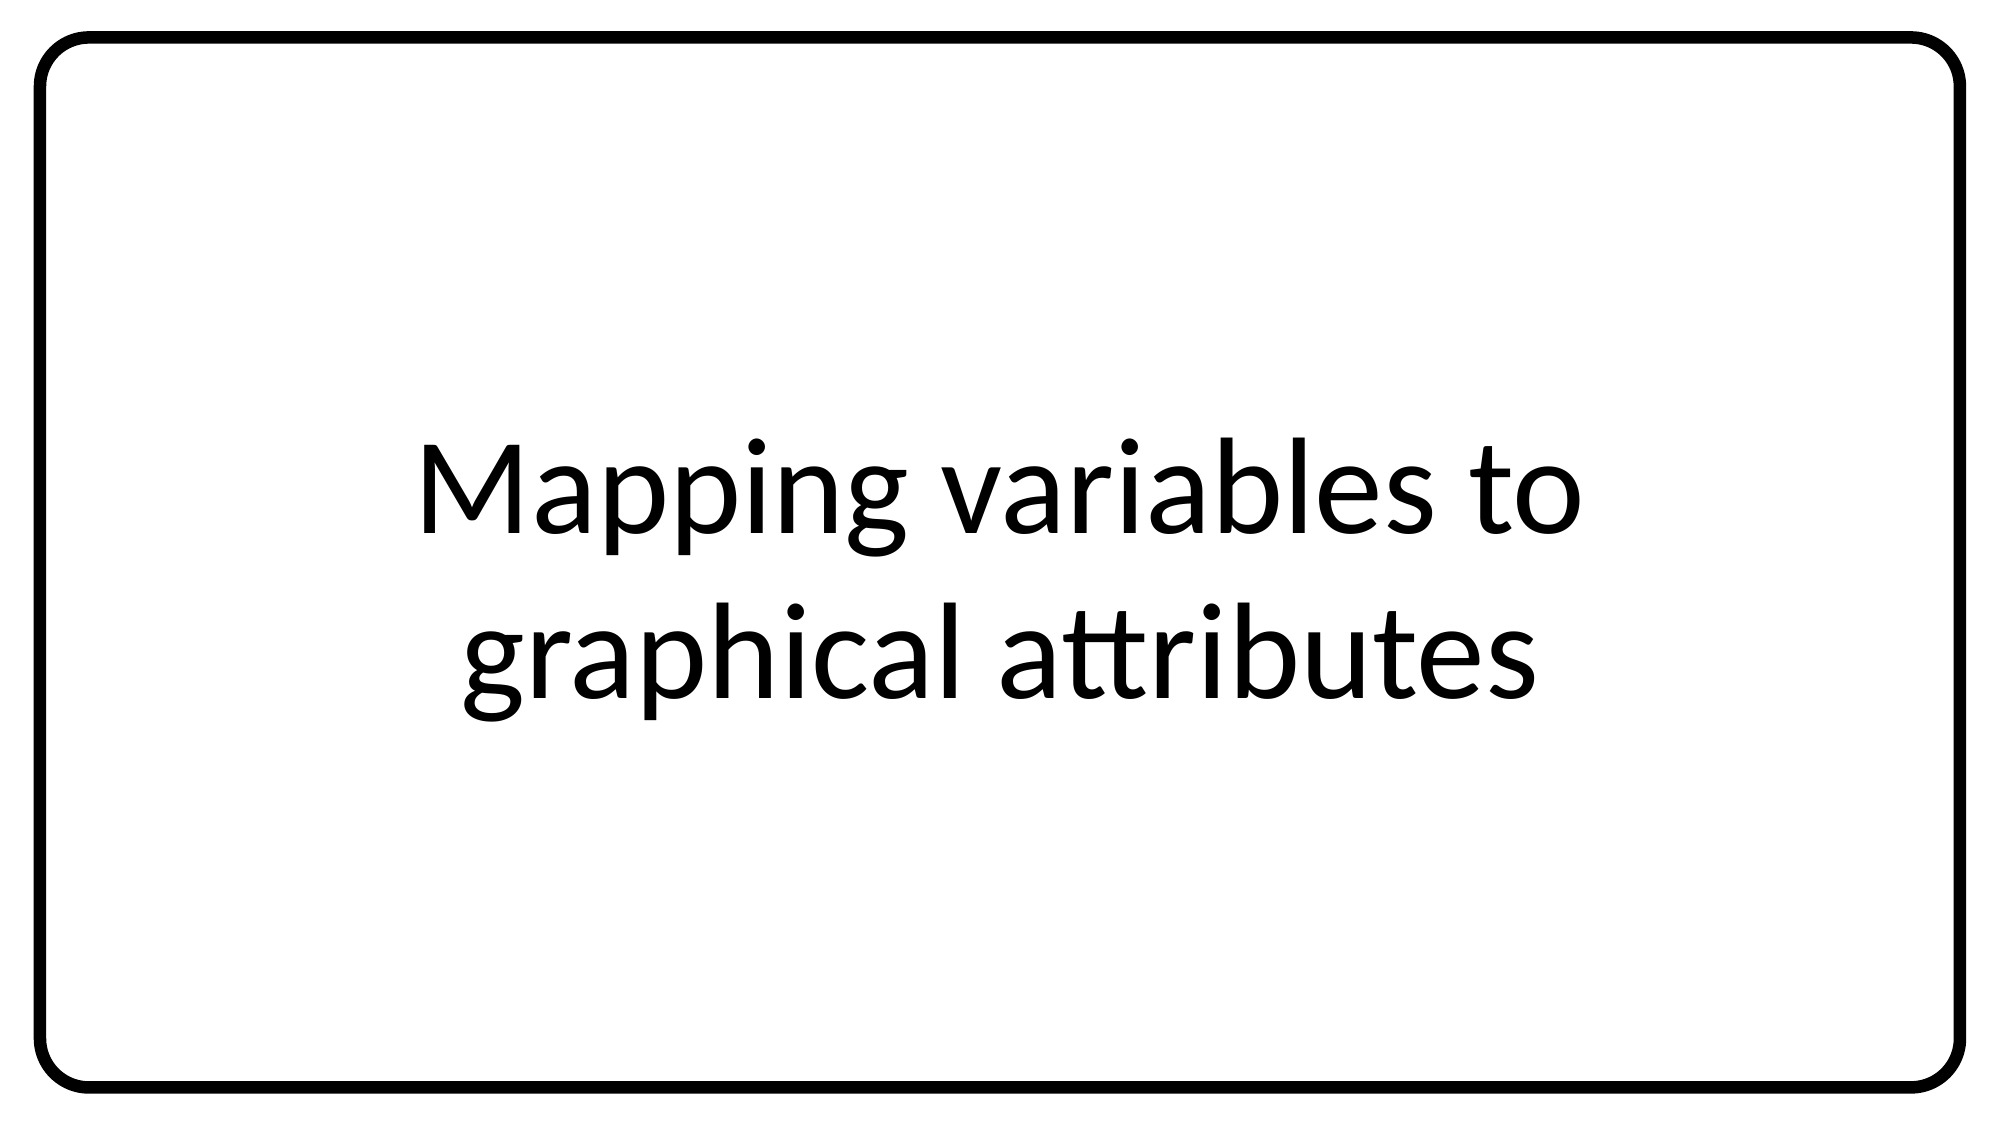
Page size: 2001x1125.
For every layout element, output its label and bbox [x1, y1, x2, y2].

text_box [38, 36, 1962, 1089]
